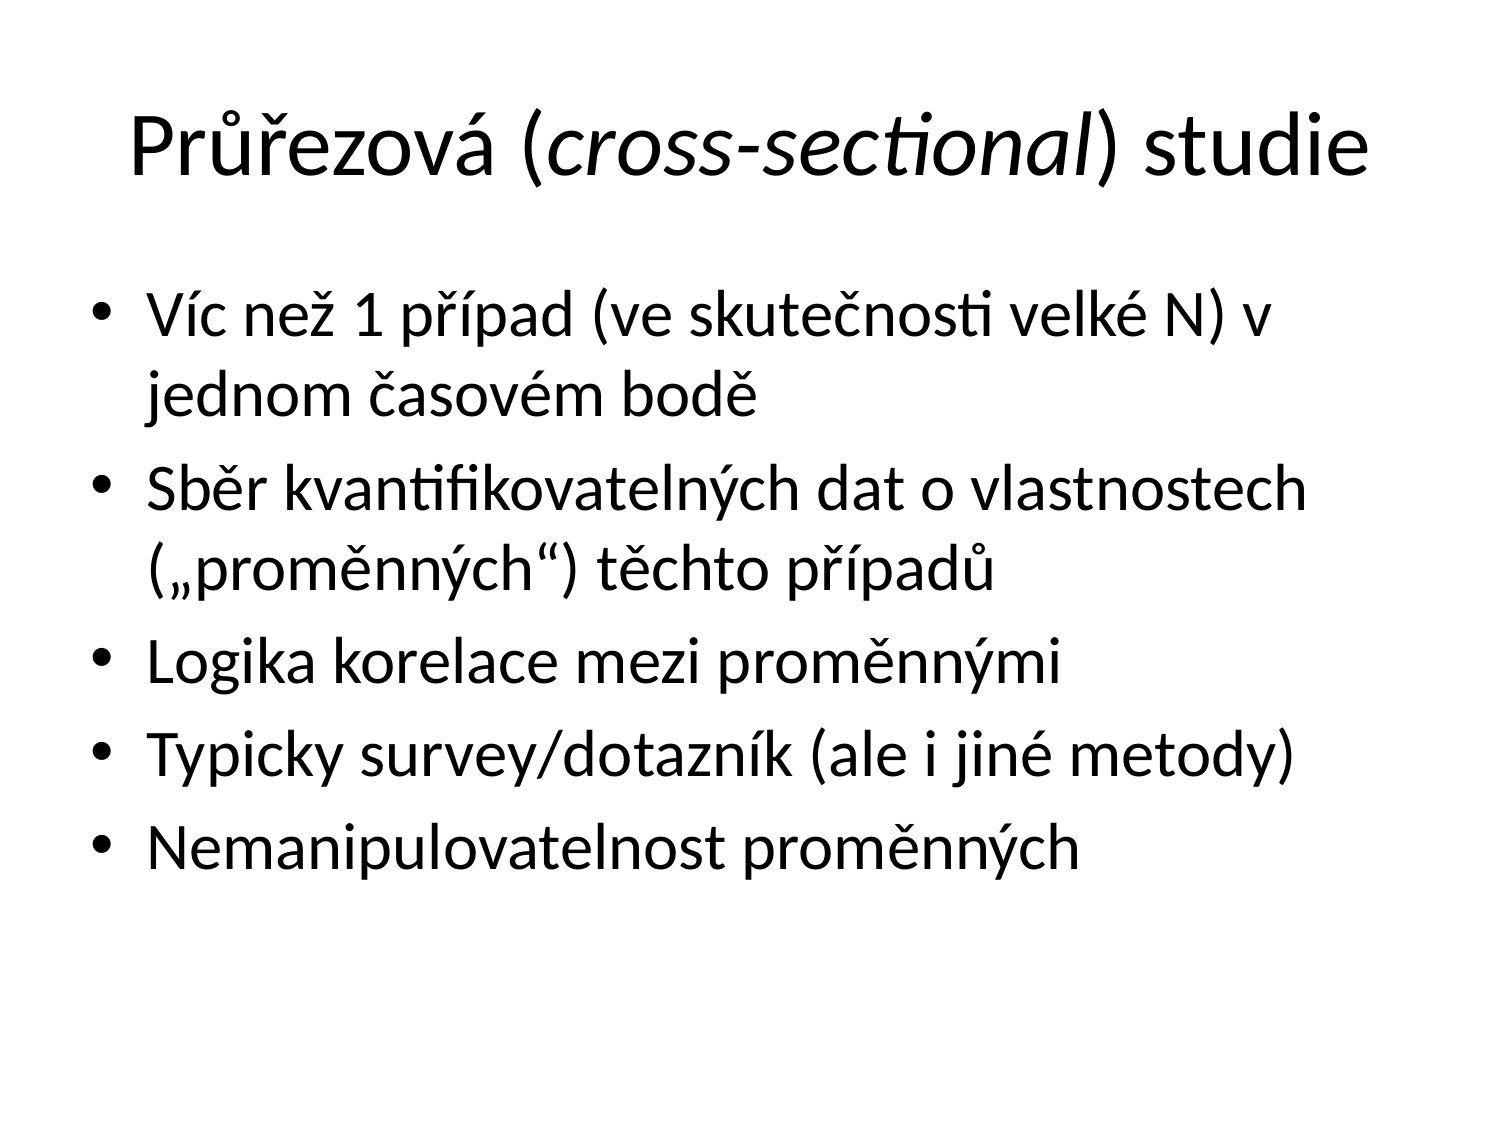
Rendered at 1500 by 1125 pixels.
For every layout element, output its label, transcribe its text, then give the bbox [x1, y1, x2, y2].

list Víc než 1 případ (ve skutečnosti velké N) v jednom časovém bodě Sběr kvantifikovatelných dat o vlastnostech („proměnných“) těchto případů Logika korelace mezi proměnnými Typicky survey/dotazník (ale i jiné metody) Nemanipulovatelnost proměnných [75, 262, 1425, 1005]
title Průřezová (cross-sectional) studie [75, 45, 1425, 233]
